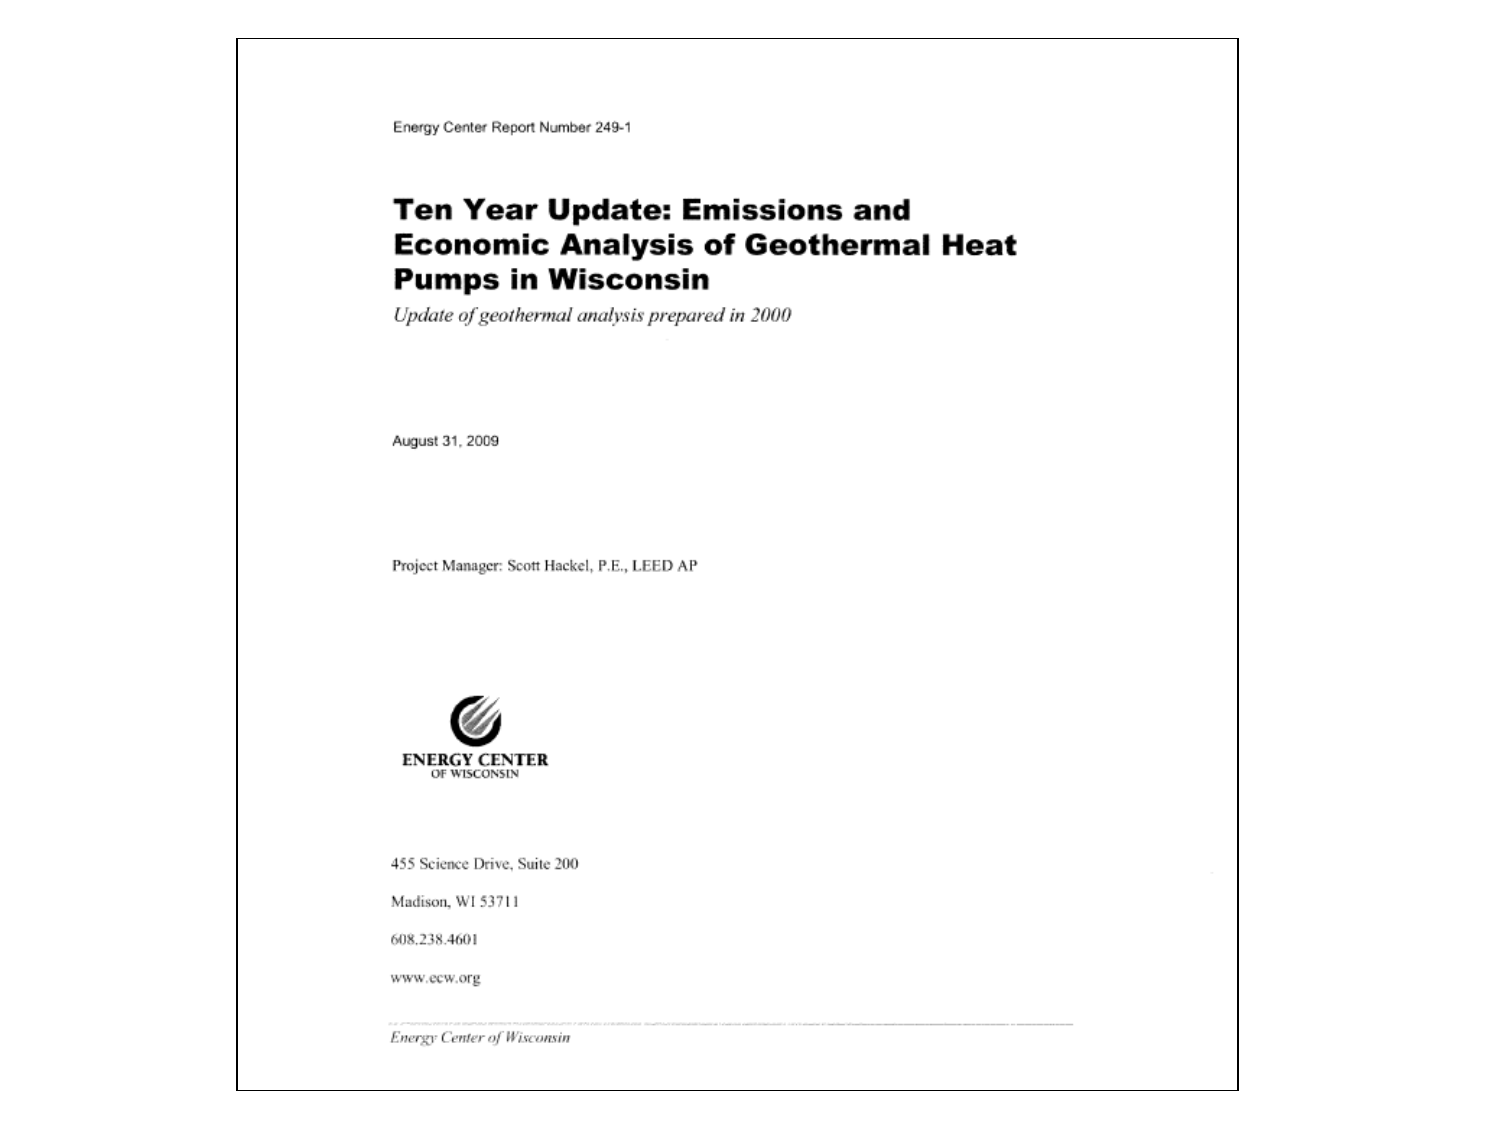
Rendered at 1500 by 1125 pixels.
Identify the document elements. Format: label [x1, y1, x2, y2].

picture [237, 39, 1238, 1091]
